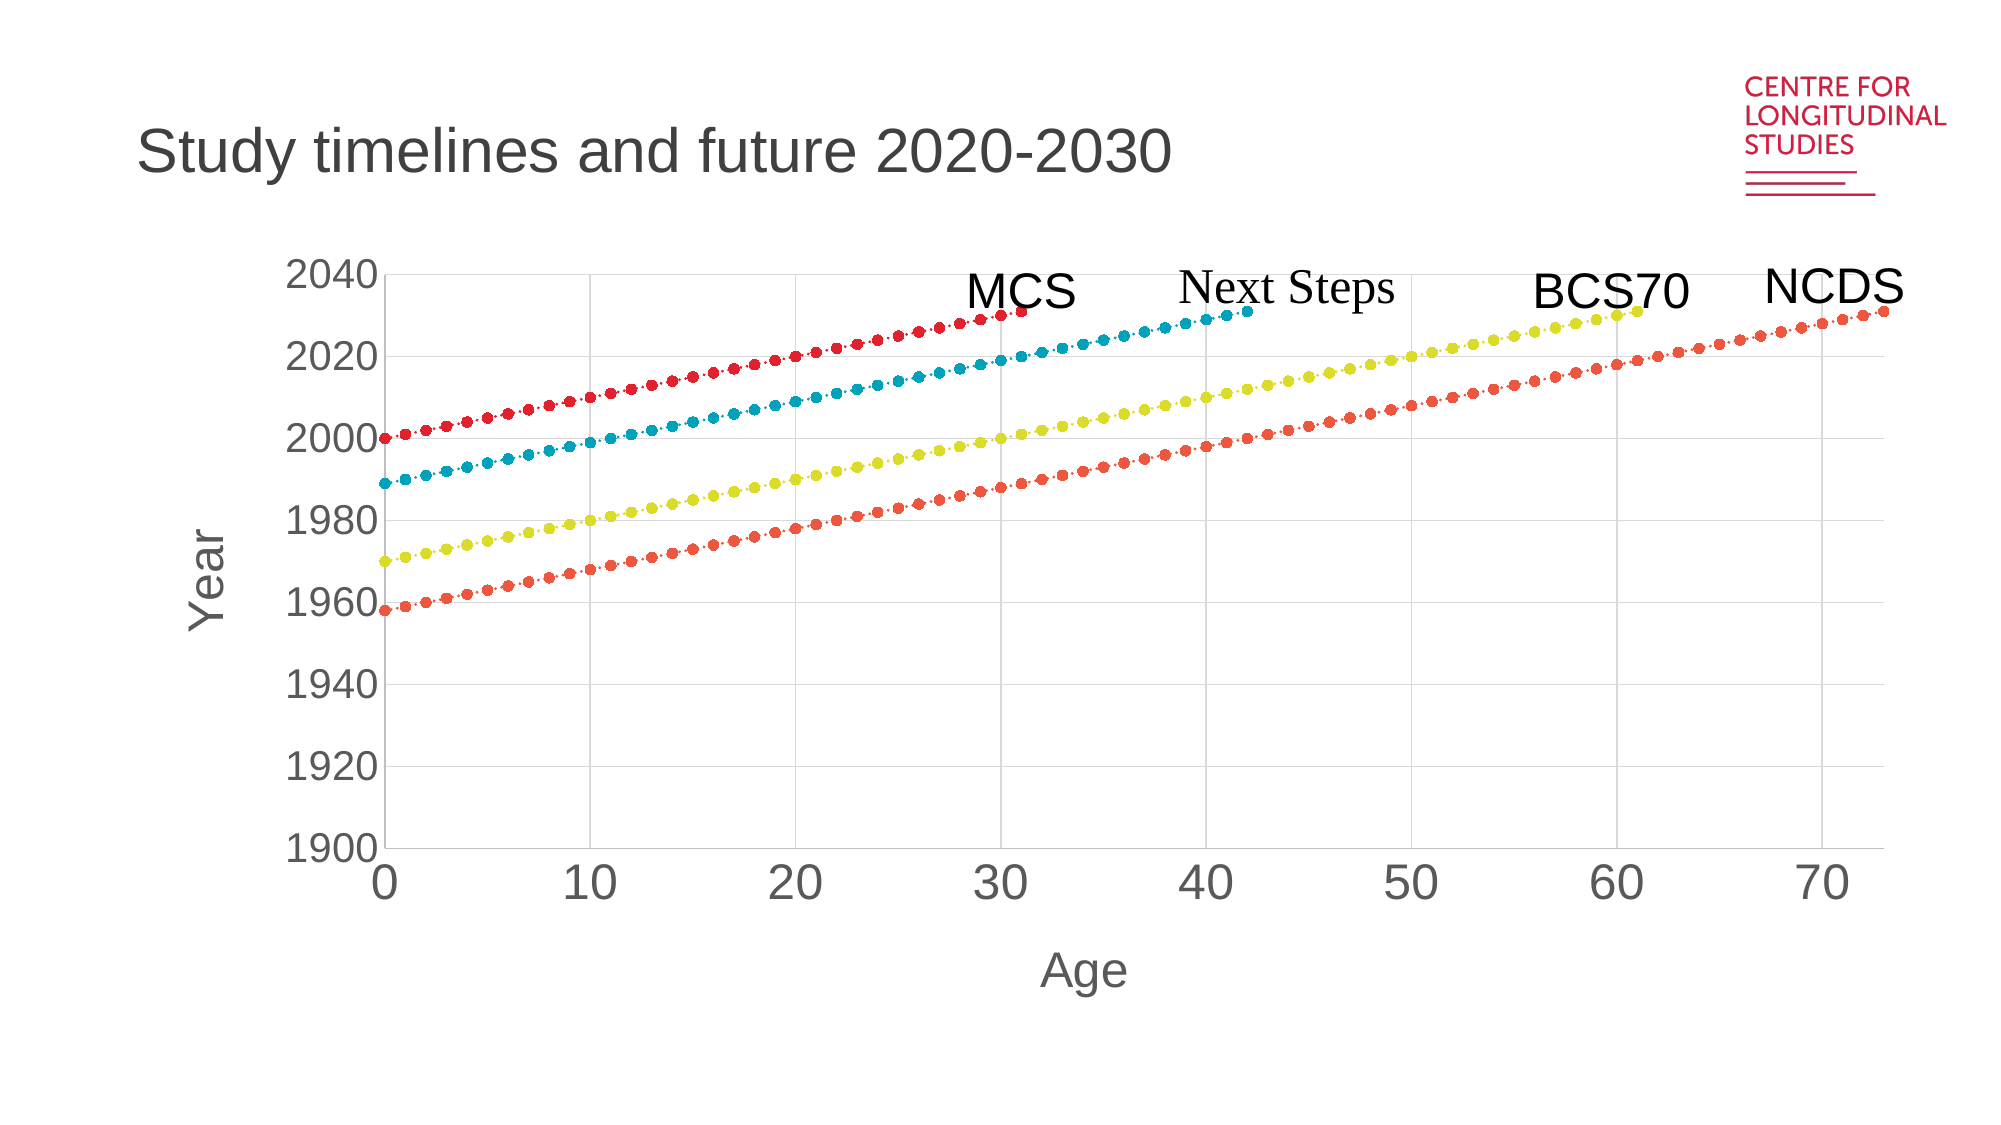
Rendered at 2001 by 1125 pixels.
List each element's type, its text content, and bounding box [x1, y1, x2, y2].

title Study timelines and future 2020-2030 [136, 79, 1632, 226]
chart [136, 235, 1920, 1038]
